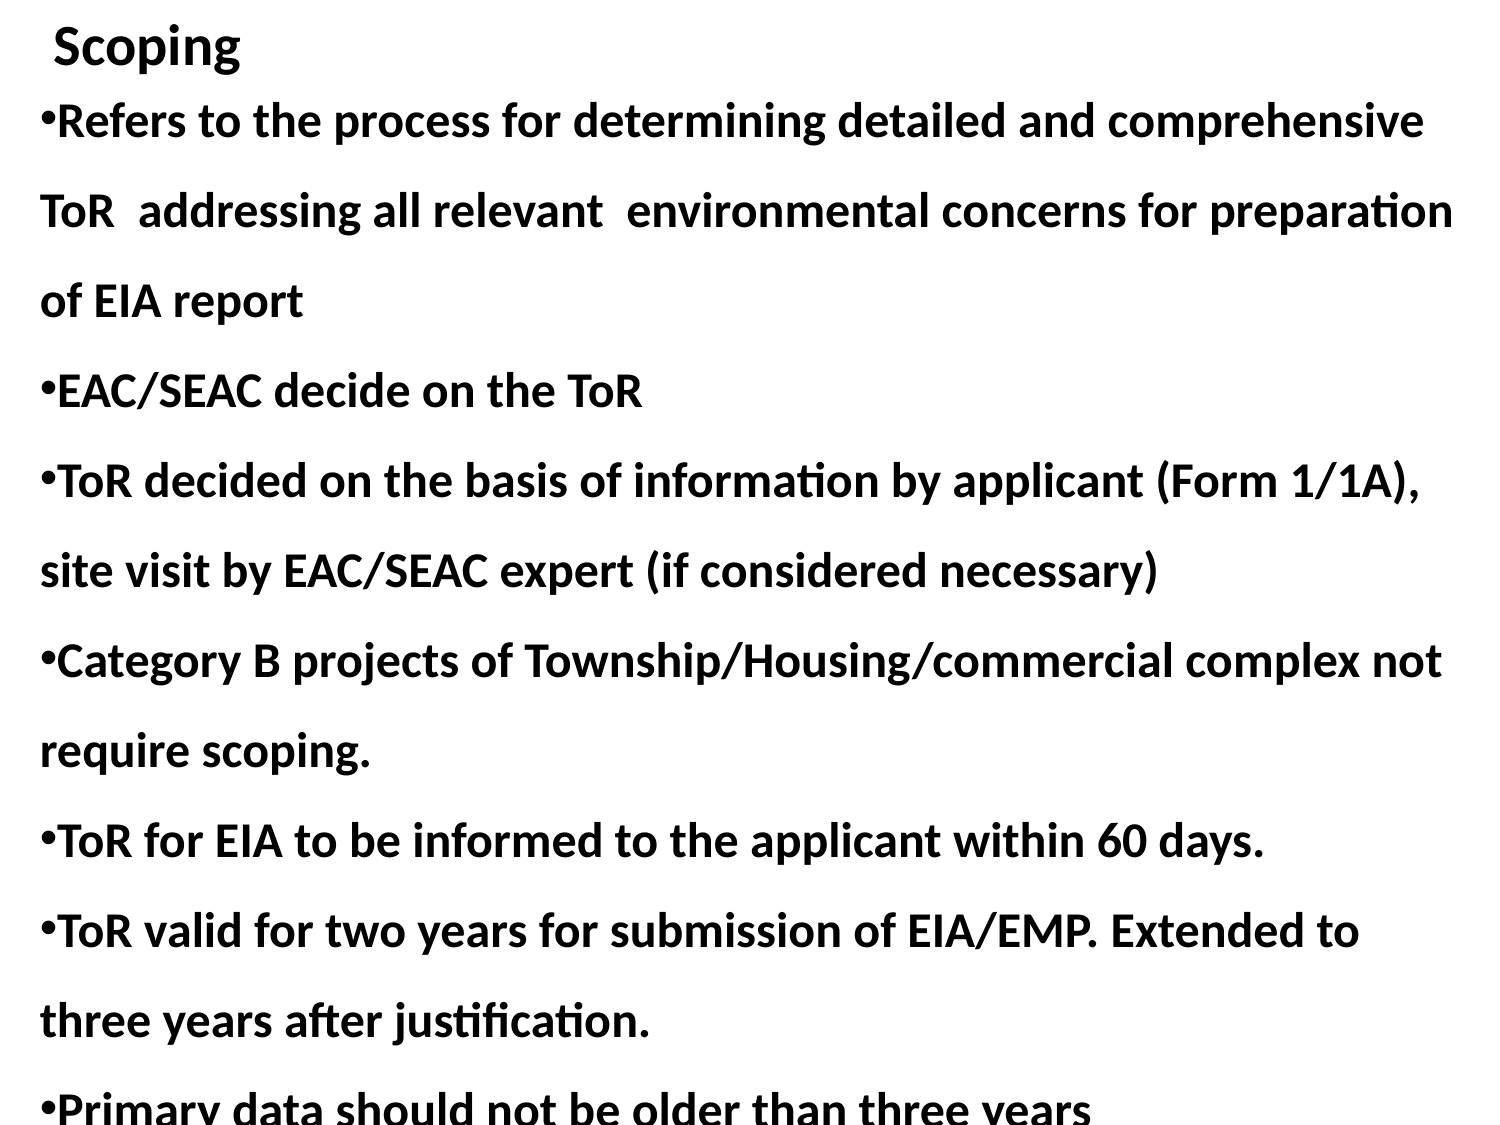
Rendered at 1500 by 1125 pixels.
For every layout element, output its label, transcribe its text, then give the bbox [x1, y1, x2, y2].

text_box Scoping [38, 0, 256, 49]
text_box Refers to the process for determining detailed and comprehensive ToR addressing all relevant environmental concerns for preparation of EIA report EAC/SEAC decide on the ToR ToR decided on the basis of information by applicant (Form 1/1A), site visit by EAC/SEAC expert (if considered necessary) Category B projects of Township/Housing/commercial complex not require scoping. ToR for EIA to be informed to the applicant within 60 days. ToR valid for two years for submission of EIA/EMP. Extended to three years after justification. Primary data should not be older than three years [24, 49, 1488, 1125]
